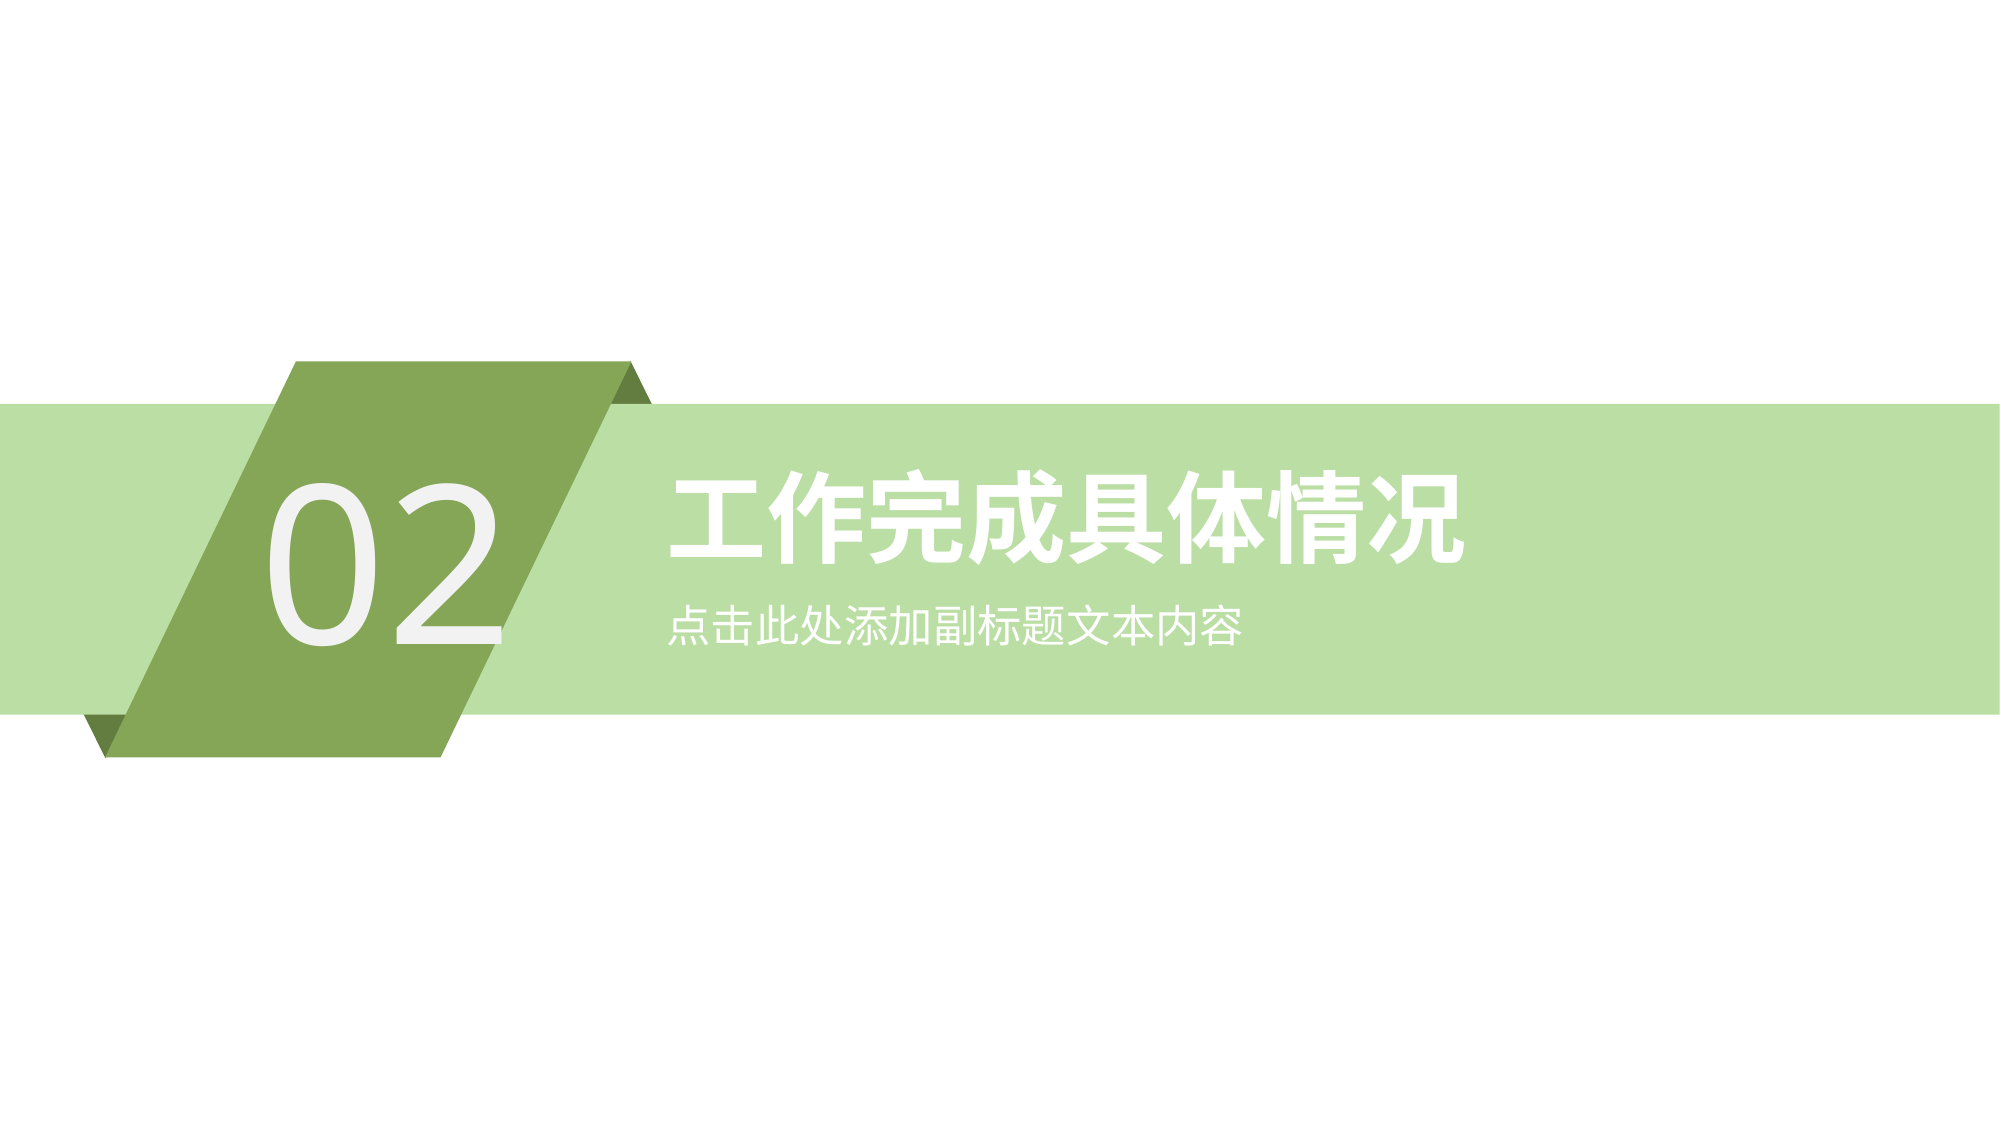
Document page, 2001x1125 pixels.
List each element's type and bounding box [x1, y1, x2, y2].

text_box [0, 361, 2000, 759]
